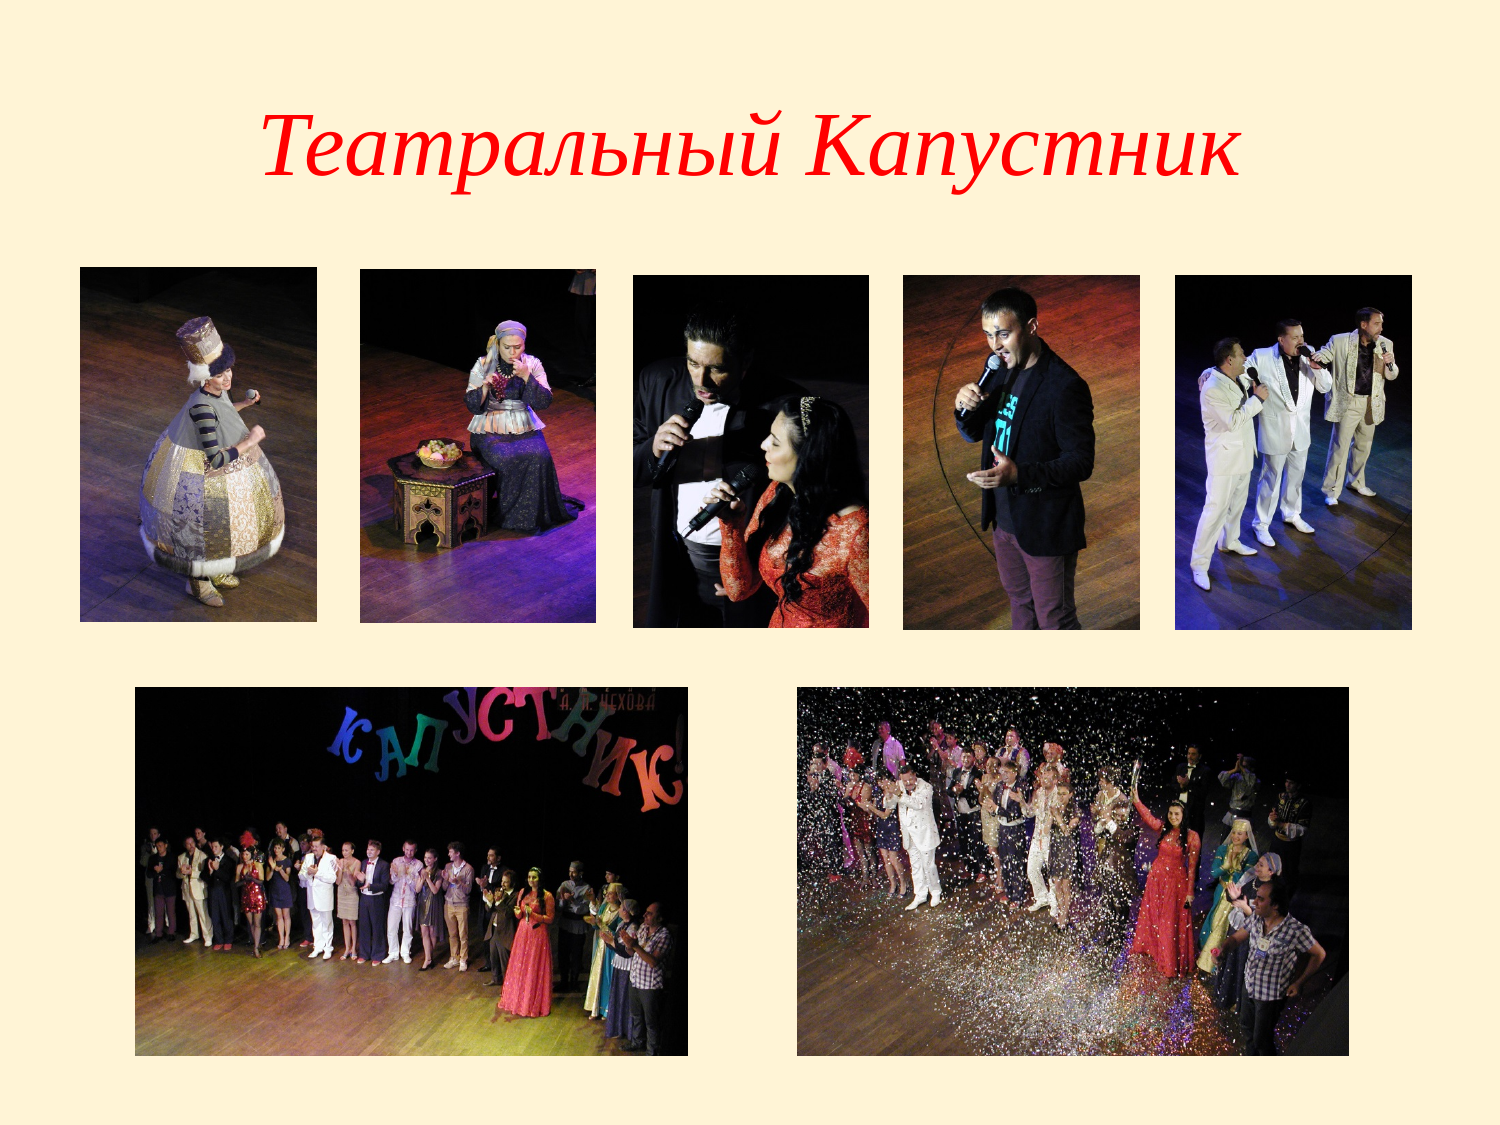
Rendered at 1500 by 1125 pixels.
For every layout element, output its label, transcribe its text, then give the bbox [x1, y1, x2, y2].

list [359, 269, 596, 623]
picture [633, 274, 870, 629]
picture [903, 275, 1140, 630]
picture [80, 266, 317, 622]
picture [796, 687, 1349, 1056]
picture [1174, 274, 1412, 630]
title Театральный Капустник [75, 45, 1425, 233]
picture [135, 687, 688, 1056]
